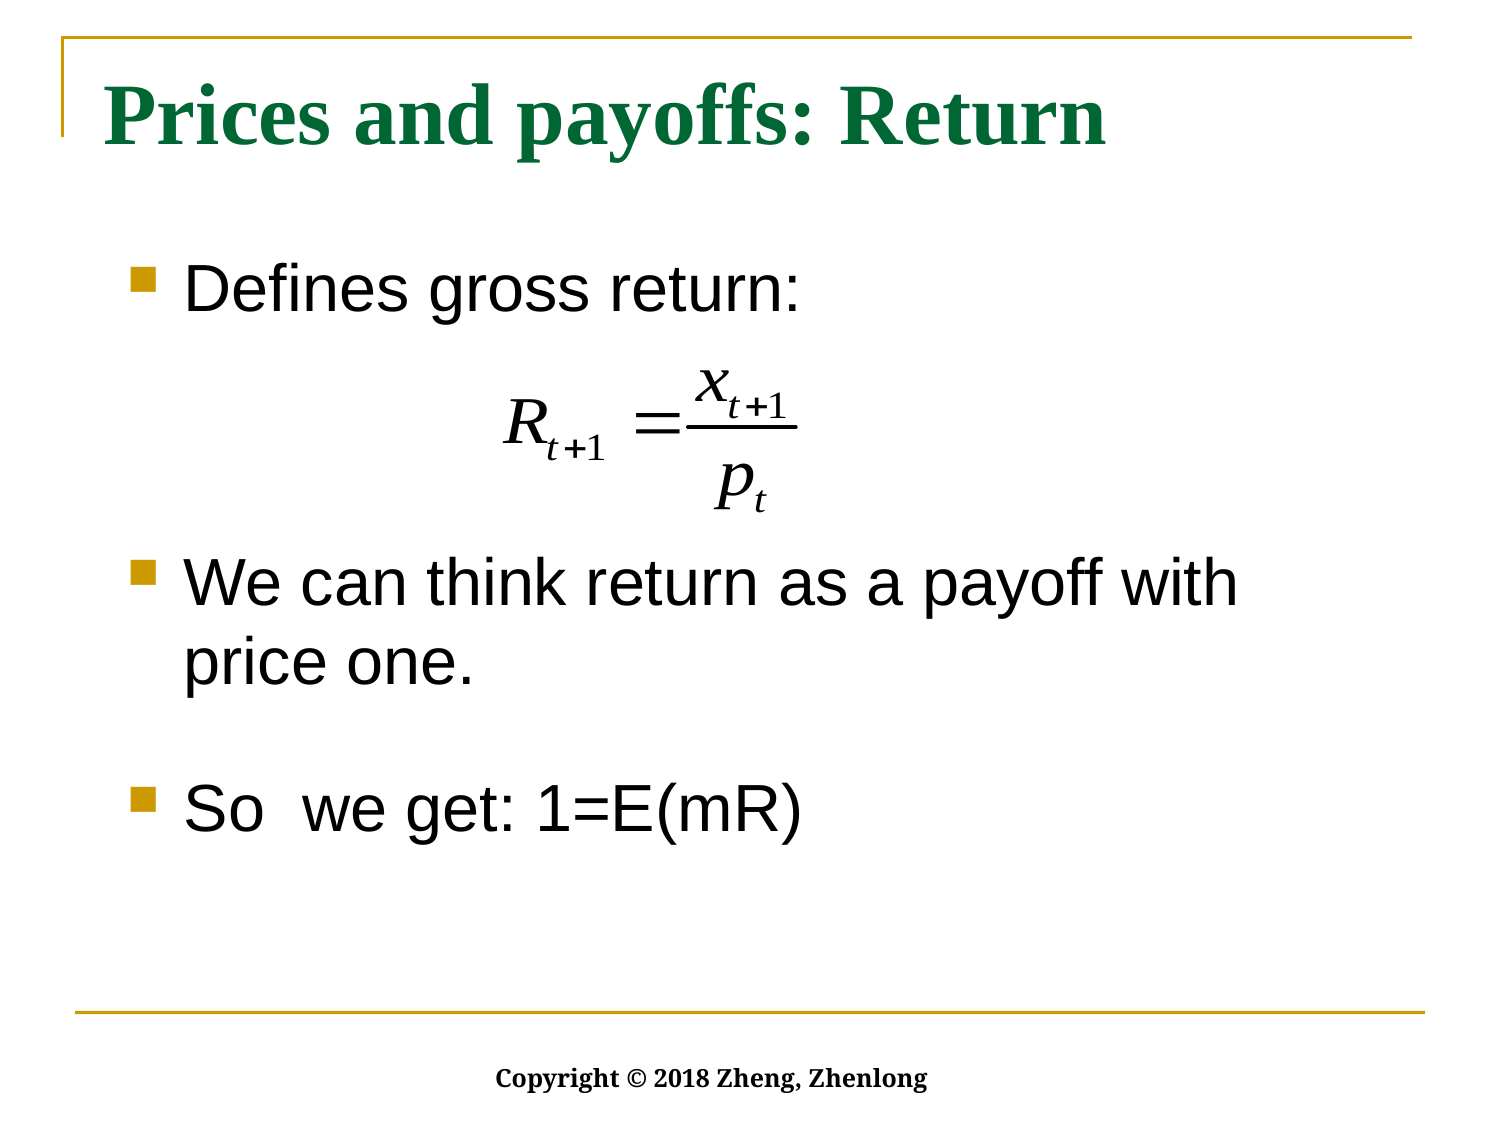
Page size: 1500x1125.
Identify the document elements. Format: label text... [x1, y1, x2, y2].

list Defines gross return: We can think return as a payoff with price one. So we get: 1=E(mR) [112, 237, 1294, 988]
footer Copyright © 2018 Zheng, Zhenlong [269, 1024, 1161, 1101]
title Prices and payoffs: Return [88, 50, 1463, 238]
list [489, 337, 810, 528]
